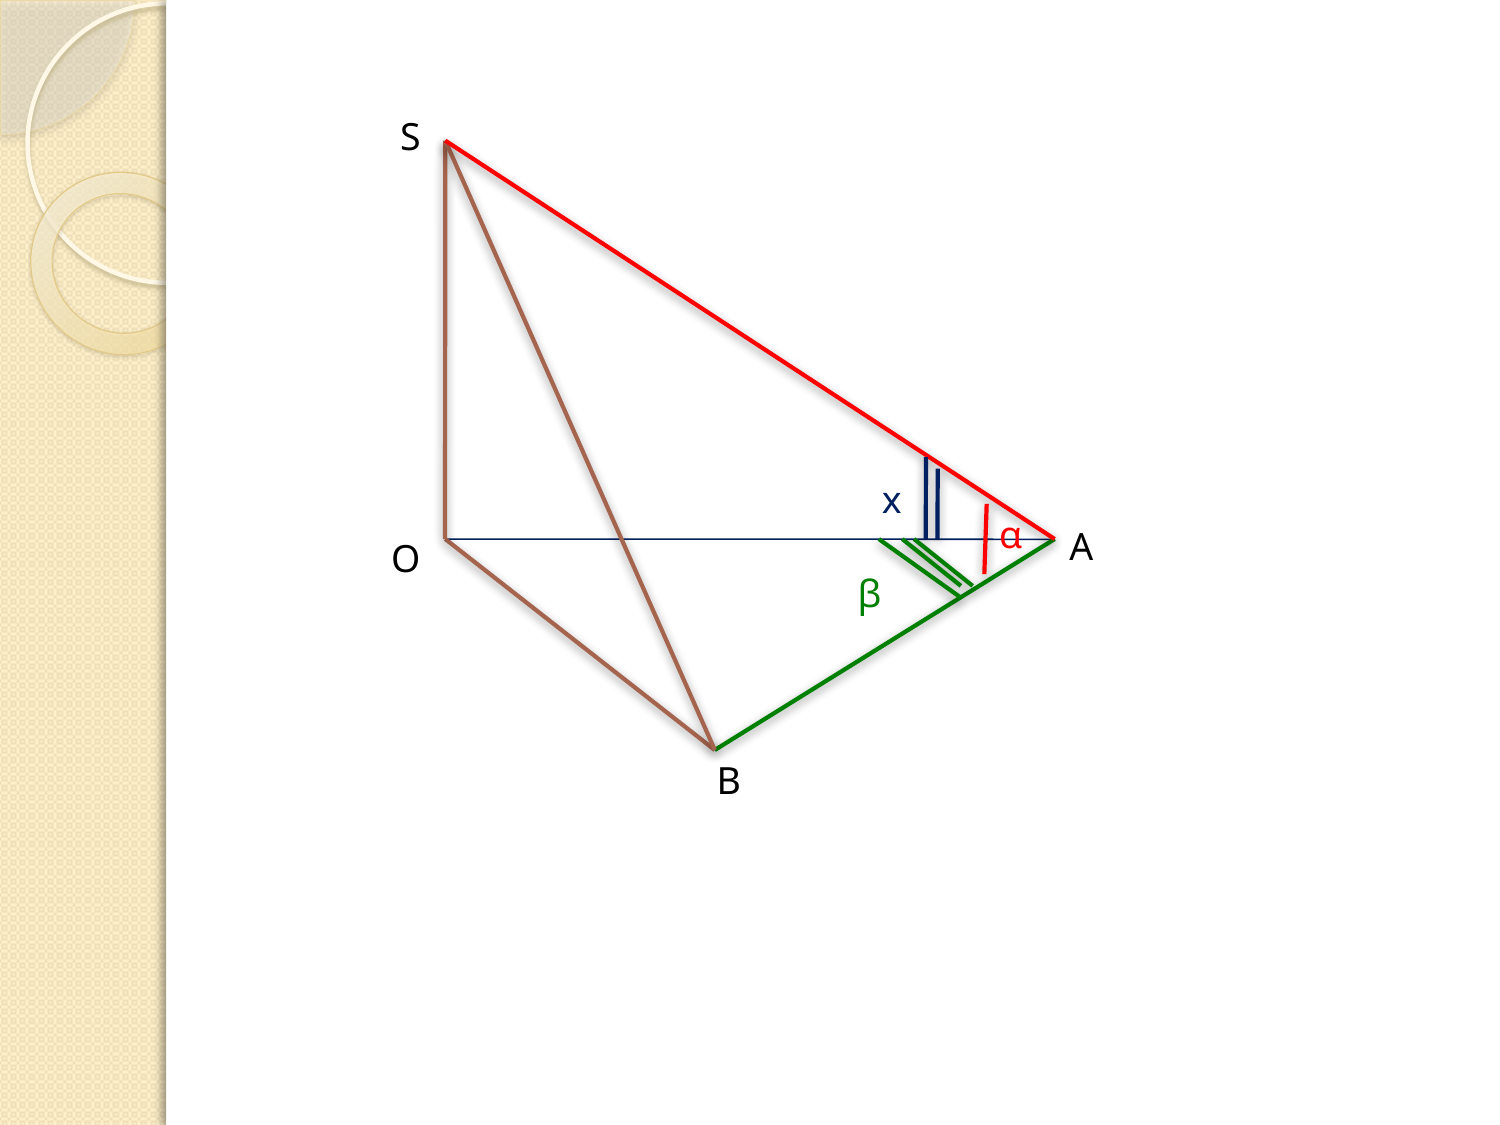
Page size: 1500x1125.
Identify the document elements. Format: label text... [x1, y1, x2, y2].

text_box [966, 538, 973, 587]
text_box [974, 537, 1021, 541]
text_box B [701, 760, 756, 810]
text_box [878, 538, 962, 598]
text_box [275, 310, 871, 581]
text_box A [1061, 515, 1125, 576]
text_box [445, 591, 707, 751]
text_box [445, 140, 1055, 540]
text_box S [385, 105, 436, 166]
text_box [714, 550, 1055, 751]
